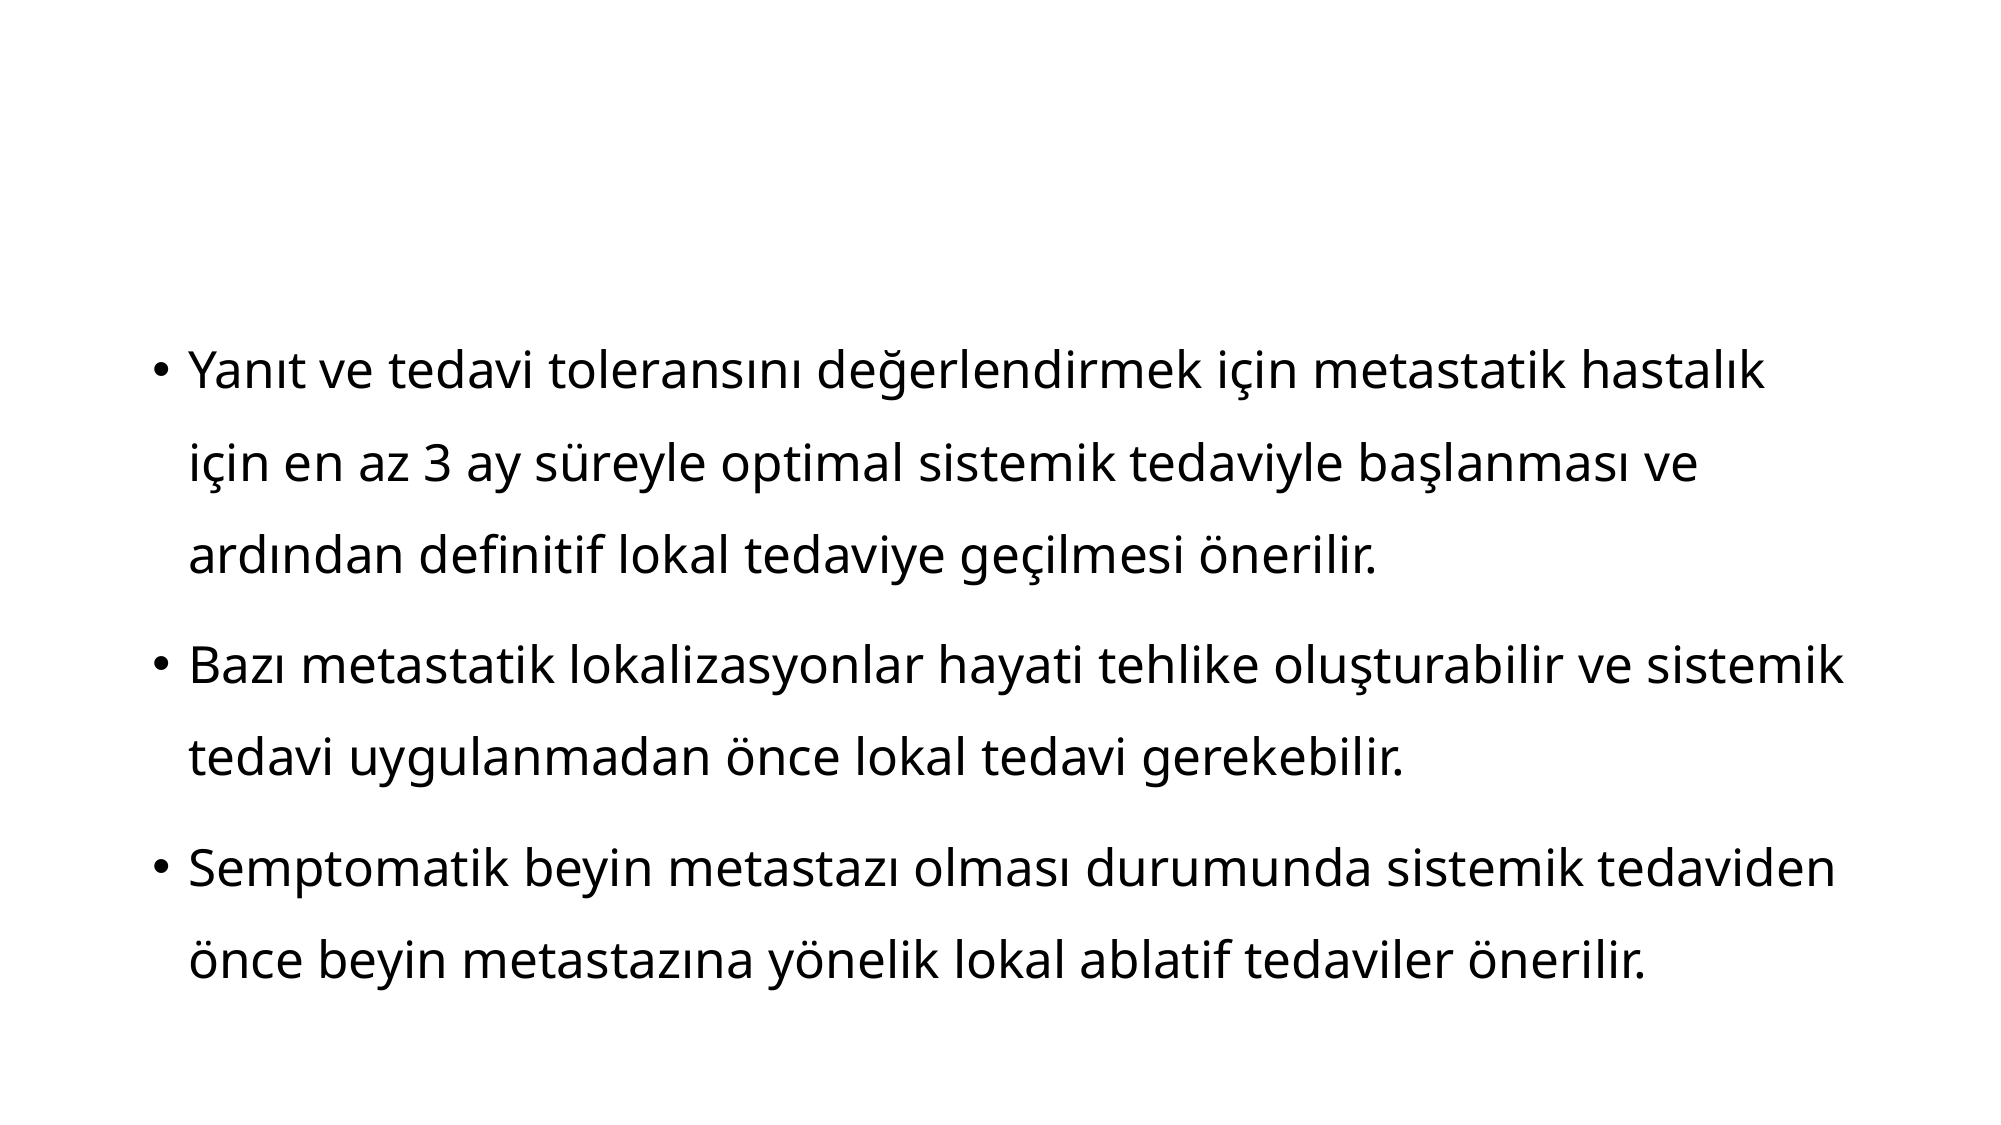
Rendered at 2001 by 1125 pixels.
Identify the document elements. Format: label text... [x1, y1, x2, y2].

list Yanıt ve tedavi toleransını değerlendirmek için metastatik hastalık için en az 3 ay süreyle optimal sistemik tedaviyle başlanması ve ardından definitif lokal tedaviye geçilmesi önerilir. Bazı metastatik lokalizasyonlar hayati tehlike oluşturabilir ve sistemik tedavi uygulanmadan önce lokal tedavi gerekebilir. Semptomatik beyin metastazı olması durumunda sistemik tedaviden önce beyin metastazına yönelik lokal ablatif tedaviler önerilir. [137, 299, 1863, 1014]
